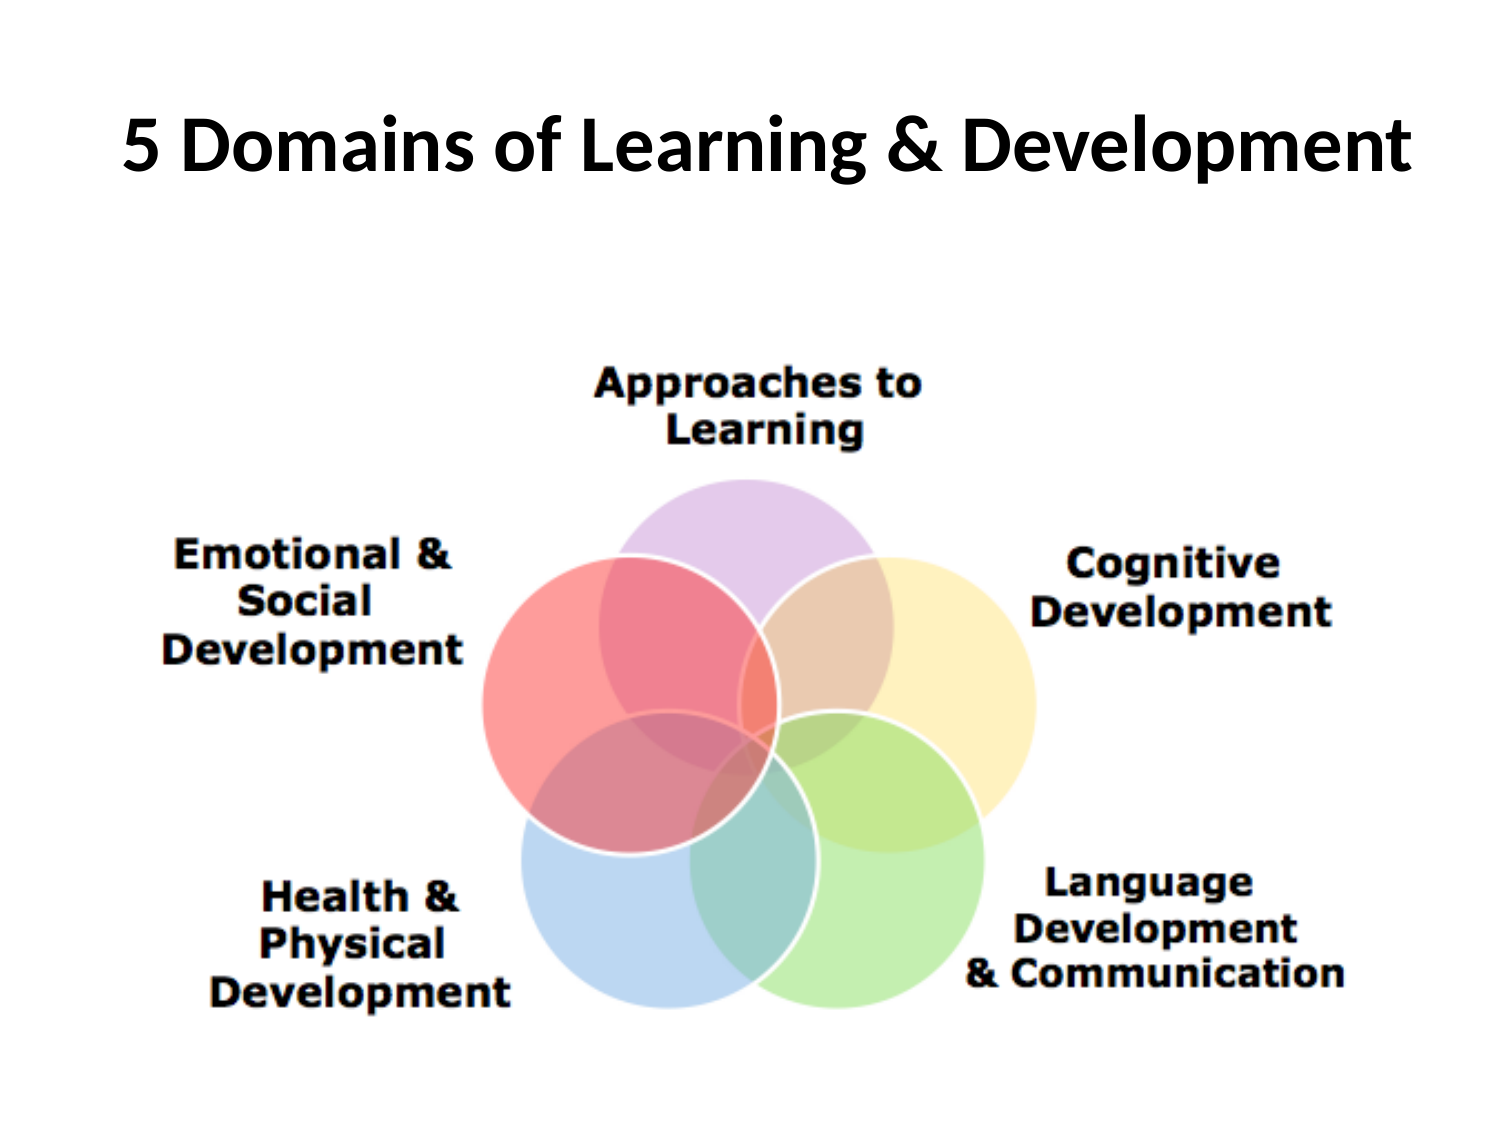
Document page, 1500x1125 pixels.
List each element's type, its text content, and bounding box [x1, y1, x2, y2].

title 5 Domains of Learning & Development [75, 45, 1463, 233]
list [113, 340, 1364, 1033]
